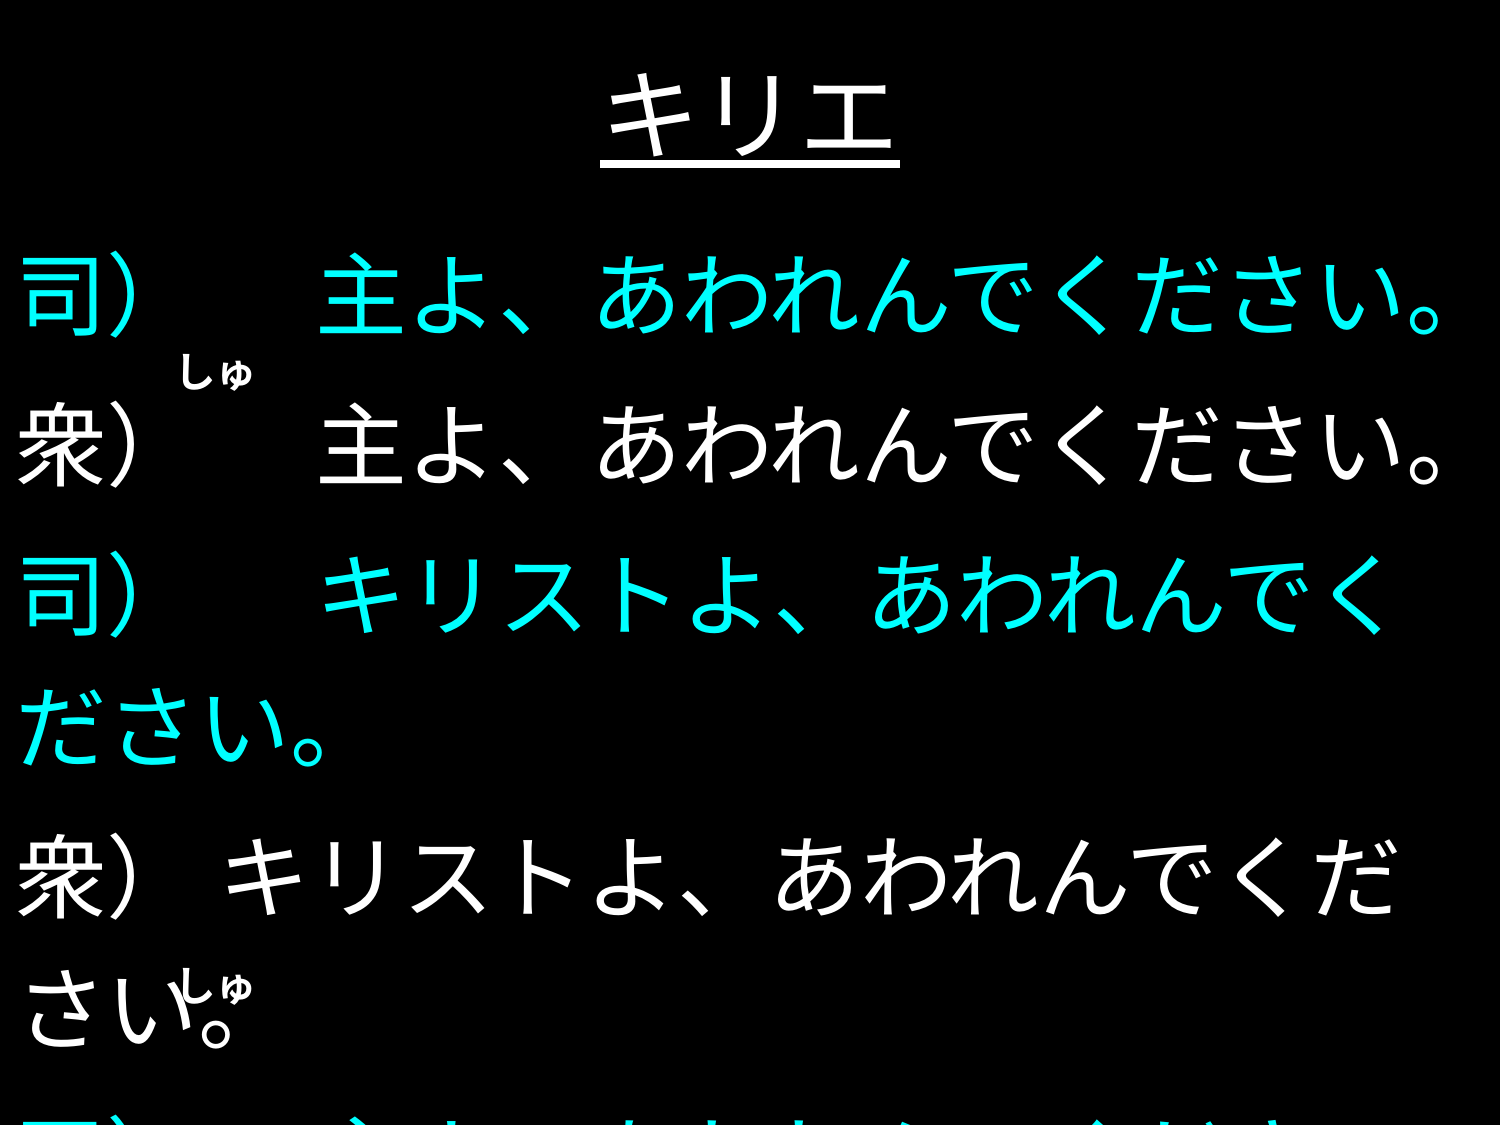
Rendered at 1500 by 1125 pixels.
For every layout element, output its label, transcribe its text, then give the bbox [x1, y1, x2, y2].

text_box しゅ [159, 952, 278, 1018]
text_box しゅ [159, 338, 278, 403]
list 司） 主よ、あわれんでください。 衆） 主よ、あわれんでください。 司） キリストよ、あわれんでください。 衆） キリストよ、あわれんでください。 司） 主よ、あわれんでください。 衆） 主よ、あわれんでください。 [0, 207, 1500, 1125]
title キリエ [74, 18, 1426, 207]
